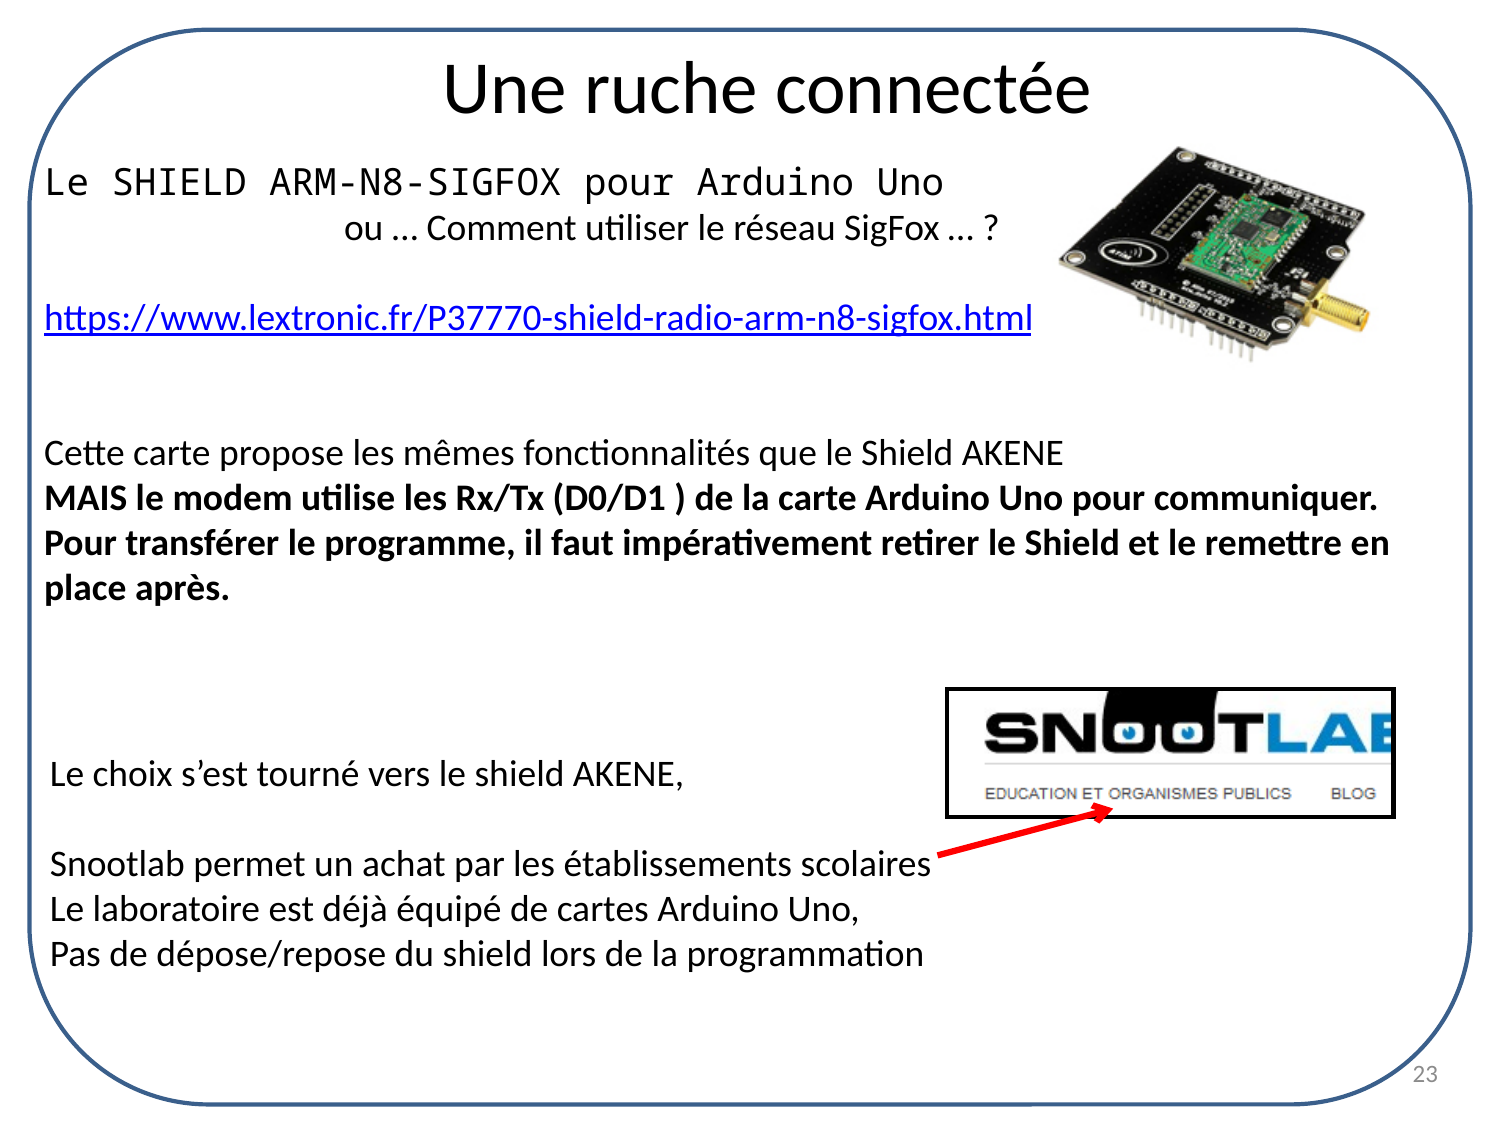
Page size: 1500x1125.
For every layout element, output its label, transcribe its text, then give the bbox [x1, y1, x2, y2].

slide_number 23 [1103, 1042, 1454, 1103]
text_box Le SHIELD ARM-N8-SIGFOX pour Arduino Uno ou … Comment utiliser le réseau SigFox … ? https://www.lextronic.fr/P37770-shield-radio-arm-n8-sigfox.html Cette carte propose les mêmes fonctionnalités que le Shield AKENE MAIS le modem utilise les Rx/Tx (D0/D1 ) de la carte Arduino Uno pour communiquer. Pour transférer le programme, il faut impérativement retirer le Shield et le remettre en place après. [29, 151, 1471, 616]
text_box . [36, 27, 1464, 151]
text_box . [27, 184, 1473, 1107]
picture [1031, 116, 1391, 374]
picture [1383, 736, 1392, 745]
picture [948, 691, 1392, 815]
text_box Une ruche connectée [218, 30, 1317, 136]
text_box Le choix s’est tourné vers le shield AKENE, Snootlab permet un achat par les établissements scolaires Le laboratoire est déjà équipé de cartes Arduino Uno, Pas de dépose/repose du shield lors de la programmation [35, 741, 950, 982]
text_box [937, 808, 1114, 856]
